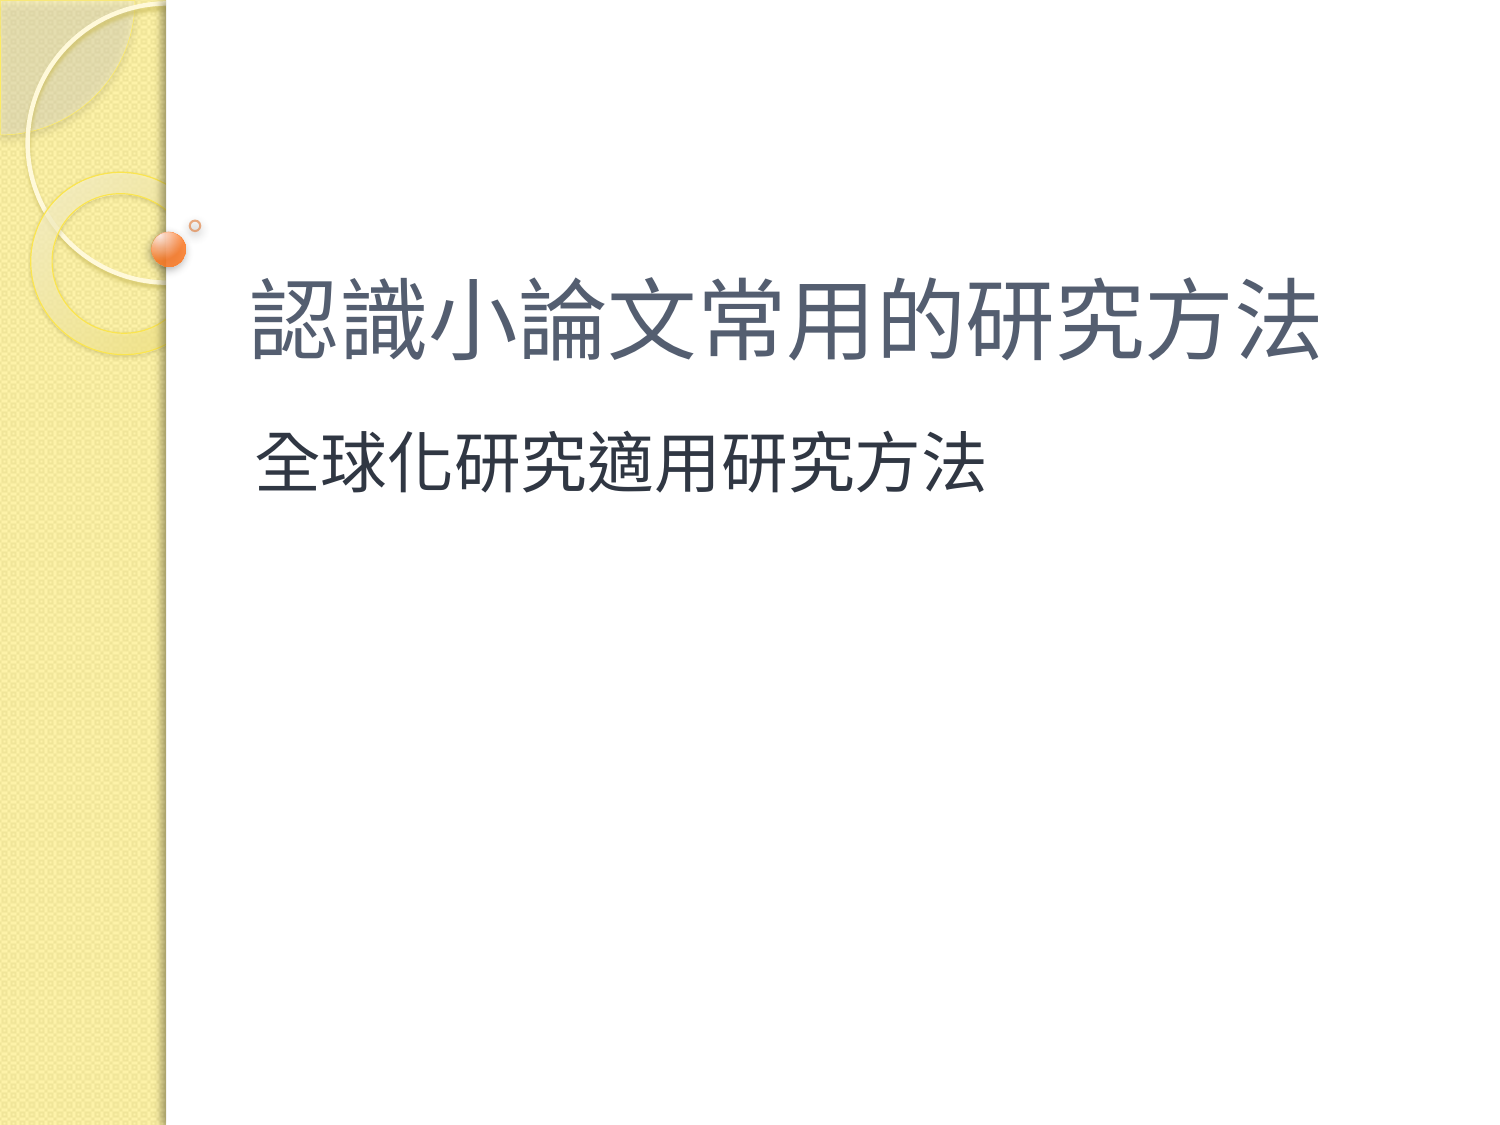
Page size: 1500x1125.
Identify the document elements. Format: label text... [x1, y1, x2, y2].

subtitle 全球化研究適用研究方法 [234, 420, 1450, 709]
title 認識小論文常用的研究方法 [234, 137, 1450, 379]
